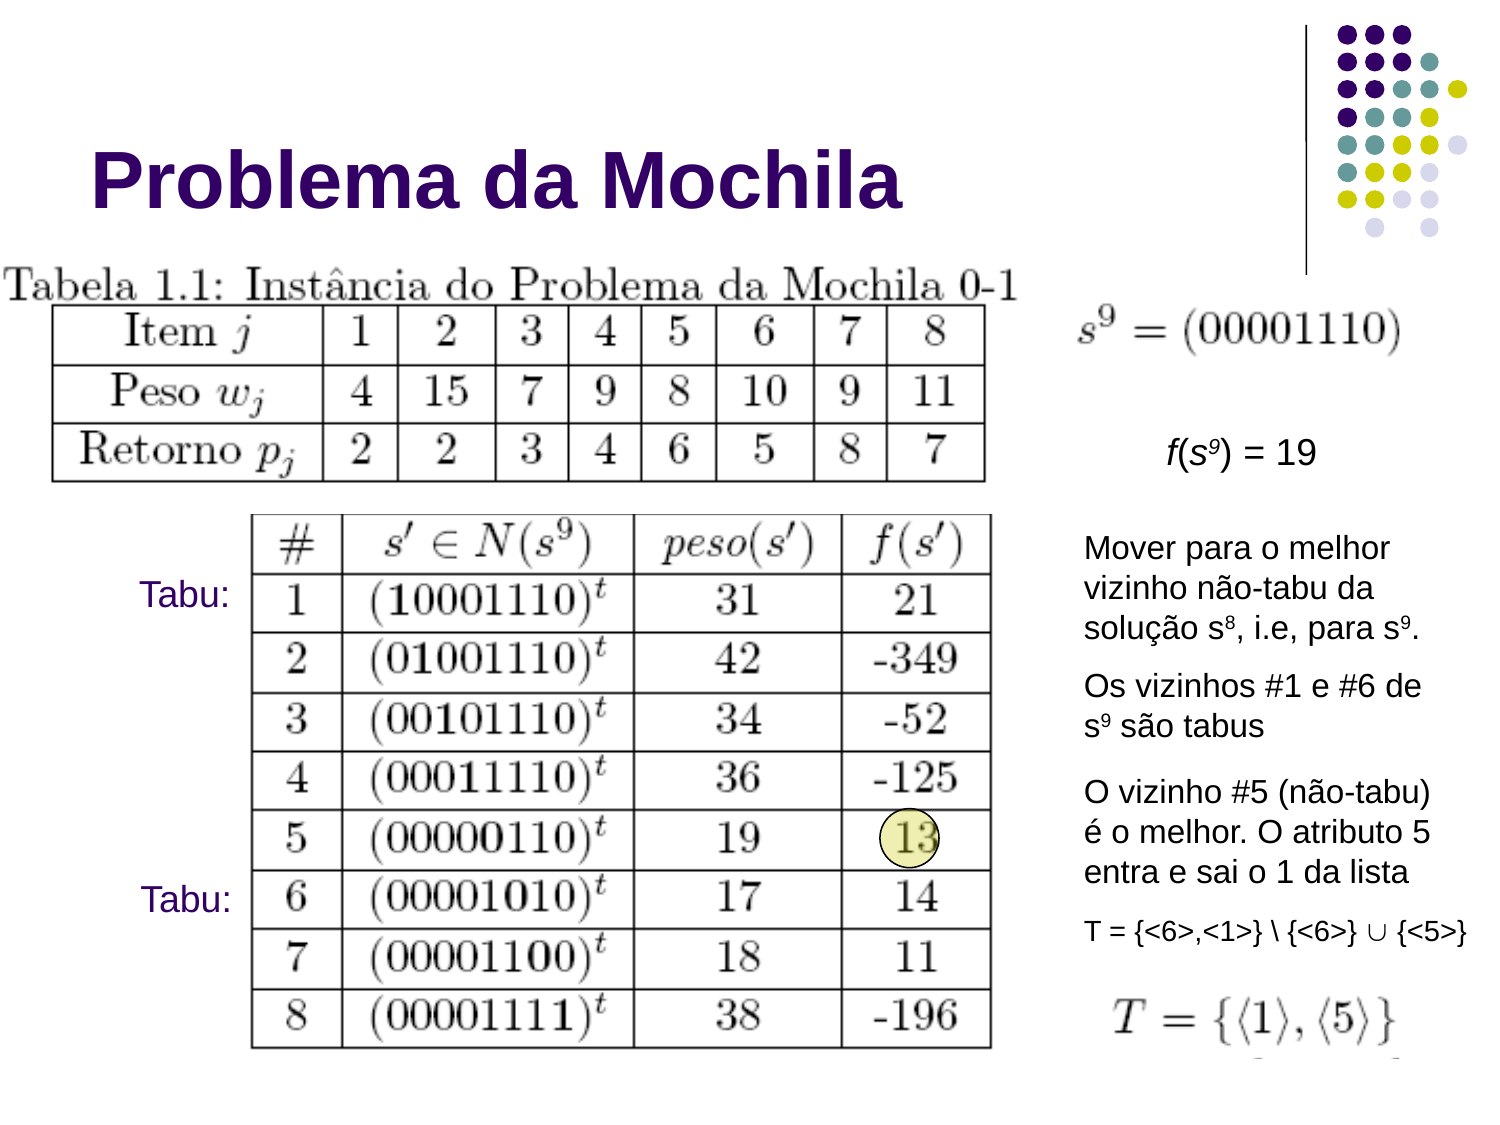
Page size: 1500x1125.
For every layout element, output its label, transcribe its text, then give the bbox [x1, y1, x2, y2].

text_box f(s9) = 19 [1151, 420, 1400, 481]
text_box O vizinho #5 (não-tabu) é o melhor. O atributo 5 entra e sai o 1 da lista [1068, 763, 1459, 898]
picture [0, 255, 1032, 1062]
text_box Tabu: [125, 867, 220, 928]
text_box Tabu: [123, 562, 220, 623]
title Problema da Mochila [75, 20, 1313, 233]
text_box Mover para o melhor vizinho não-tabu da solução s8, i.e, para s9. [1069, 519, 1447, 654]
picture [1109, 993, 1400, 1059]
text_box Os vizinhos #1 e #6 de s9 são tabus [1069, 656, 1447, 752]
picture [1076, 302, 1400, 357]
text_box T = {<6>,<1>} \ {<6>}  {<5>} [1069, 905, 1495, 955]
